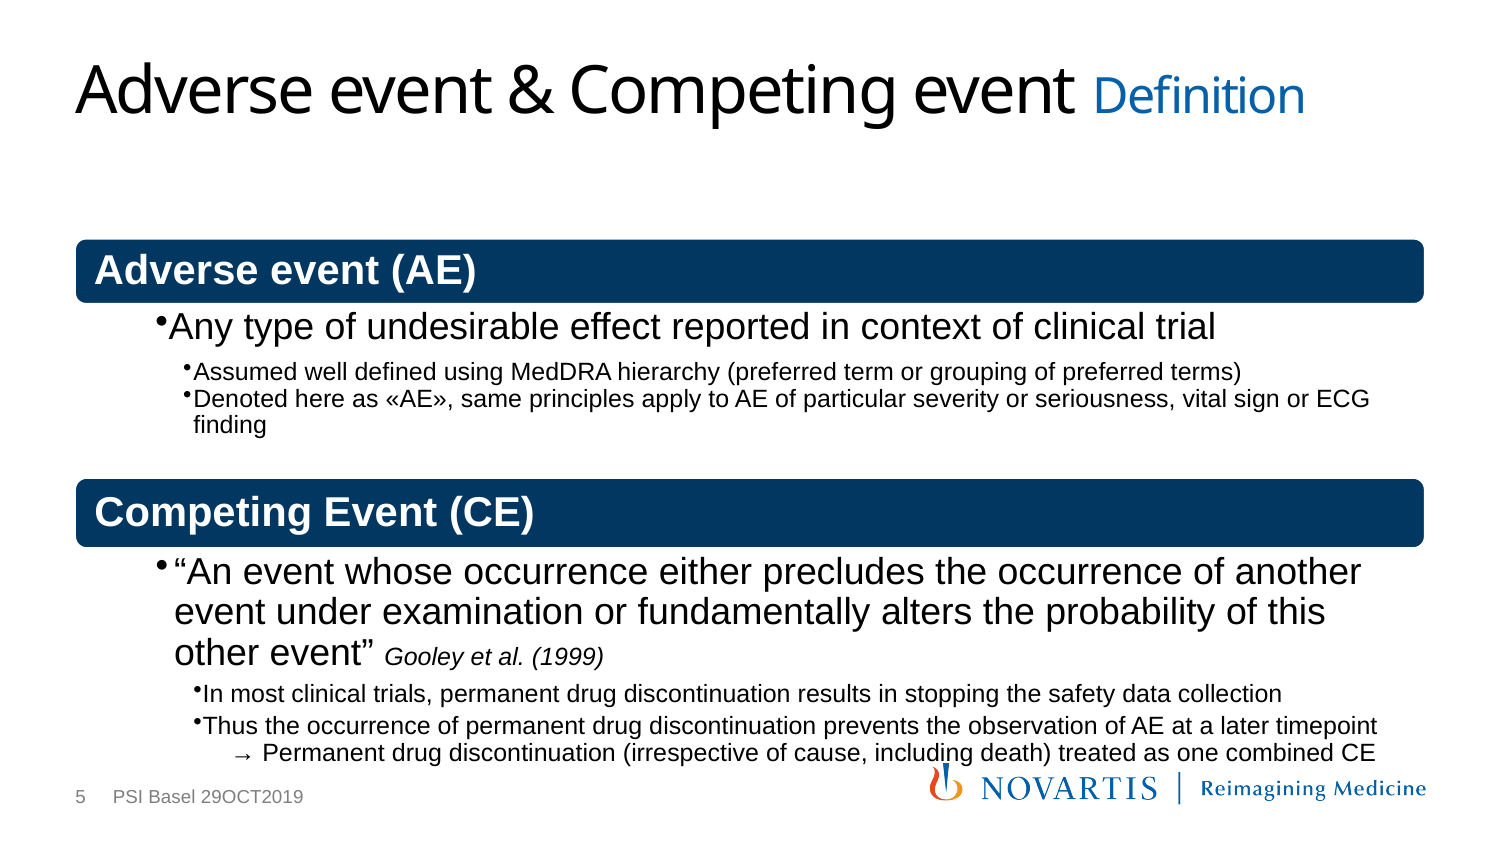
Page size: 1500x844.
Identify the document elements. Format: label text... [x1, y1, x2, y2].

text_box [74, 183, 1426, 821]
picture [886, 733, 1469, 843]
title Adverse event & Competing event Definition [75, 56, 1425, 183]
